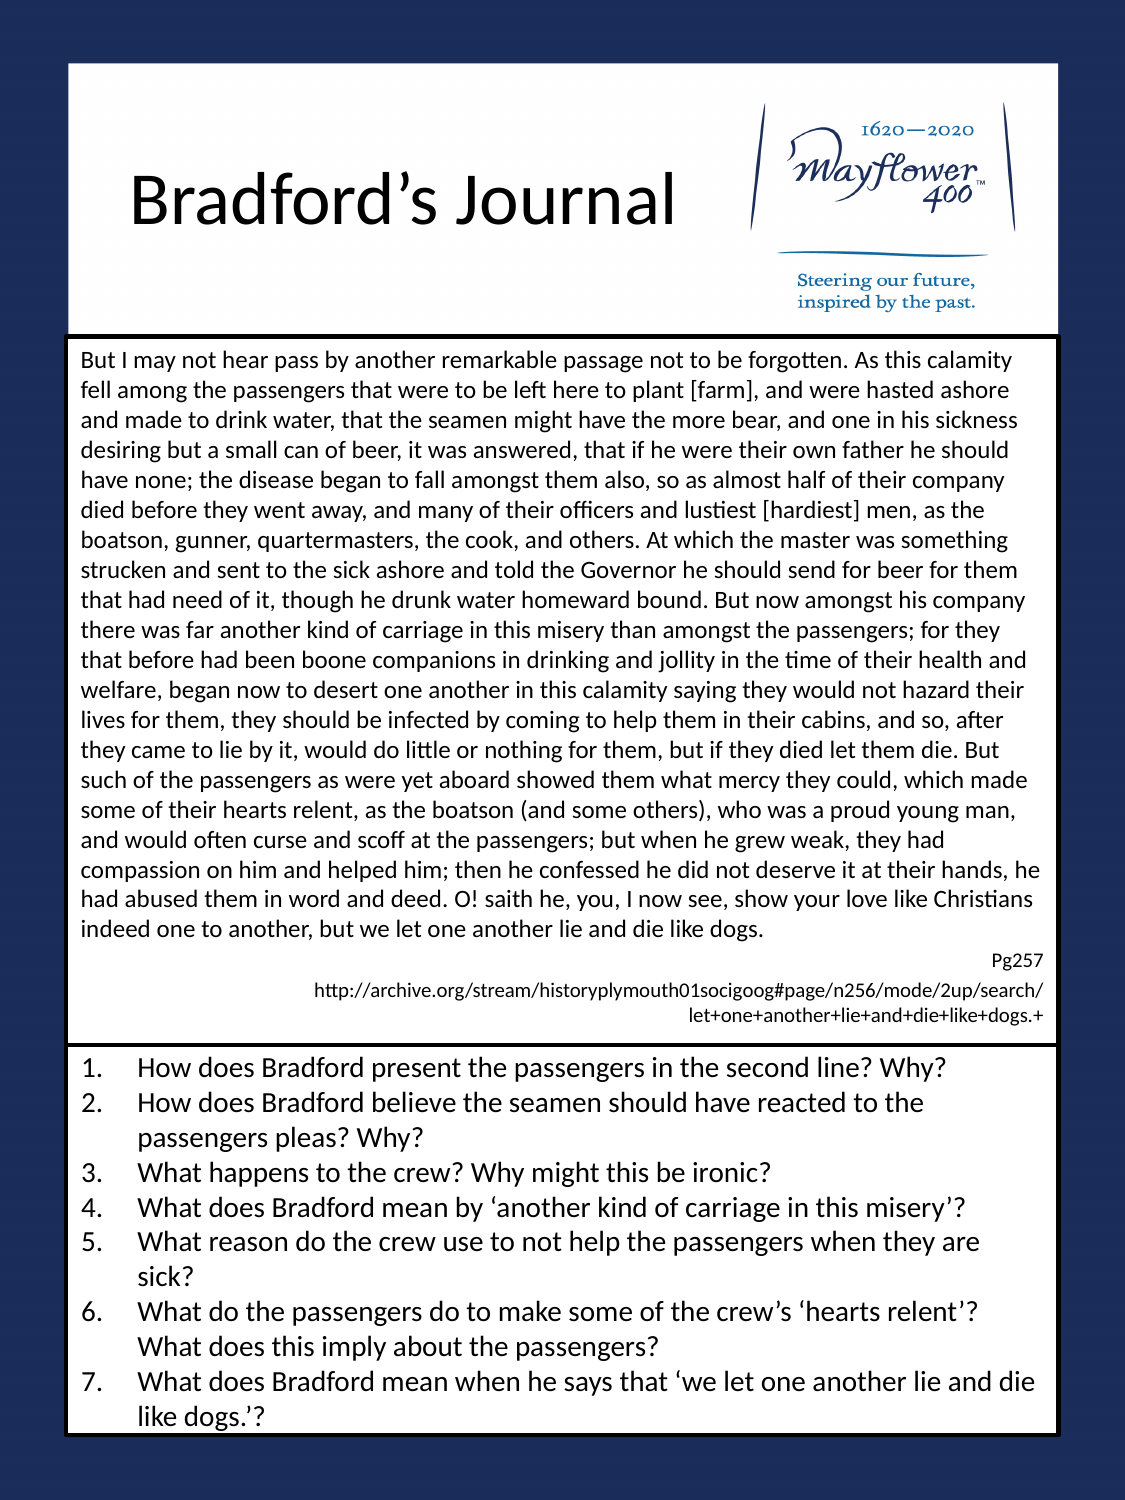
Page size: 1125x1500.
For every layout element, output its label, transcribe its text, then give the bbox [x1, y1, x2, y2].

picture [0, 0, 1125, 1500]
list But I may not hear pass by another remarkable passage not to be forgotten. As this calamity fell among the passengers that were to be left here to plant [farm], and were hasted ashore and made to drink water, that the seamen might have the more bear, and one in his sickness desiring but a small can of beer, it was answered, that if he were their own father he should have none; the disease began to fall amongst them also, so as almost half of their company died before they went away, and many of their officers and lustiest [hardiest] men, as the boatson, gunner, quartermasters, the cook, and others. At which the master was something strucken and sent to the sick ashore and told the Governor he should send for beer for them that had need of it, though he drunk water homeward bound. But now amongst his company there was far another kind of carriage in this misery than amongst the passengers; for they that before had been boone companions in drinking and jollity in the time of their health and welfare, began now to desert one another in this calamity saying they would not hazard their lives for them, they should be infected by coming to help them in their cabins, and so, after they came to lie by it, would do little or nothing for them, but if they died let them die. But such of the passengers as were yet aboard showed them what mercy they could, which made some of their hearts relent, as the boatson (and some others), who was a proud young man, and would often curse and scoff at the passengers; but when he grew weak, they had compassion on him and helped him; then he confessed he did not deserve it at their hands, he had abused them in word and deed. O! saith he, you, I now see, show your love like Christians indeed one to another, but we let one another lie and die like dogs. Pg257 http://archive.org/stream/historyplymouth01socigoog#page/n256/mode/2up/search/let+one+another+lie+and+die+like+dogs.+ [64, 334, 1061, 1043]
text_box How does Bradford present the passengers in the second line? Why? How does Bradford believe the seamen should have reacted to the passengers pleas? Why? What happens to the crew? Why might this be ironic? What does Bradford mean by ‘another kind of carriage in this misery’? What reason do the crew use to not help the passengers when they are sick? What do the passengers do to make some of the crew’s ‘hearts relent’? What does this imply about the passengers? What does Bradford mean when he says that ‘we let one another lie and die like dogs.’? [64, 1043, 1061, 1437]
title Bradford’s Journal [67, 123, 740, 266]
